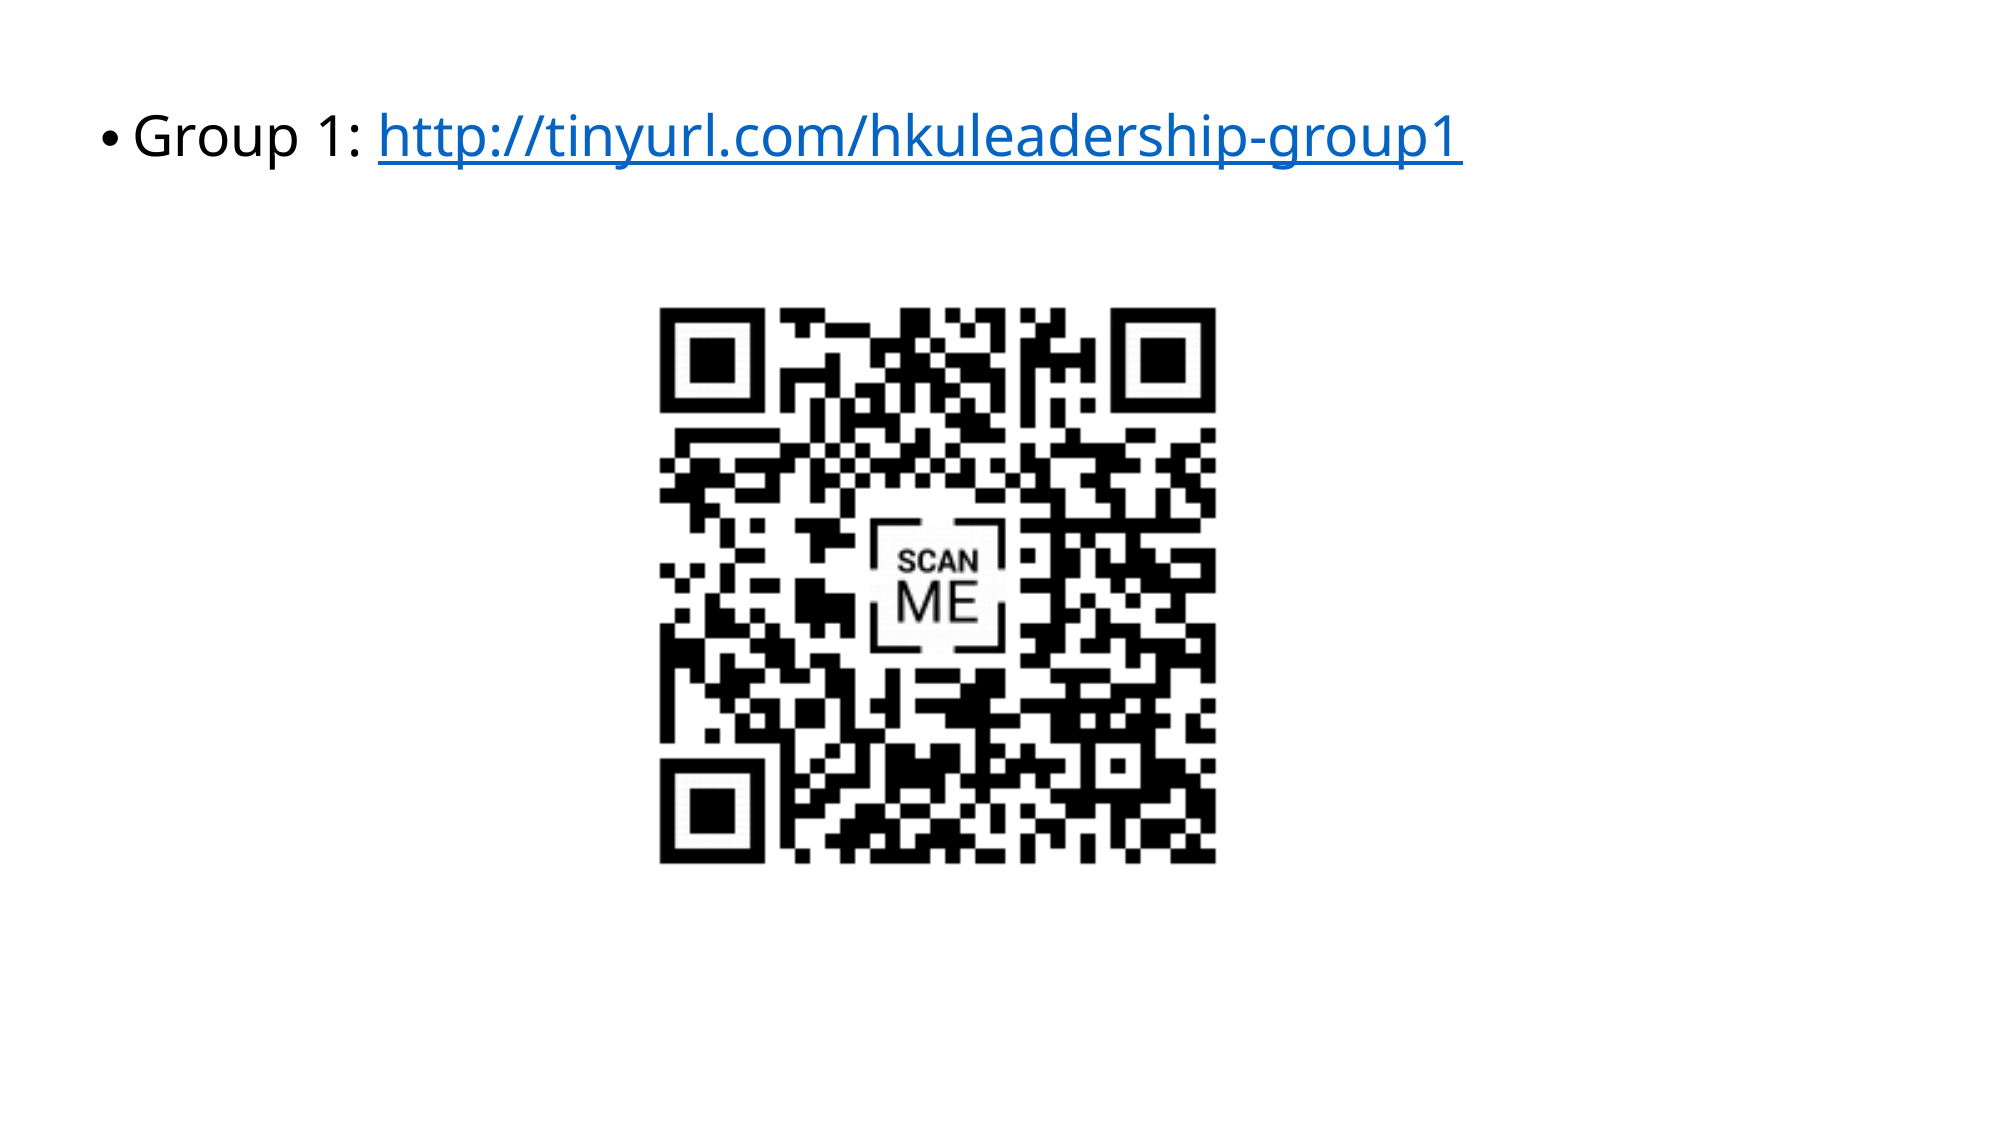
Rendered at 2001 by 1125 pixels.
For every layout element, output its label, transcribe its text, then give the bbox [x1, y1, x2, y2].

title Group 1: http://tinyurl.com/hkuleadership-group1 [85, 51, 1923, 186]
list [563, 211, 1314, 962]
